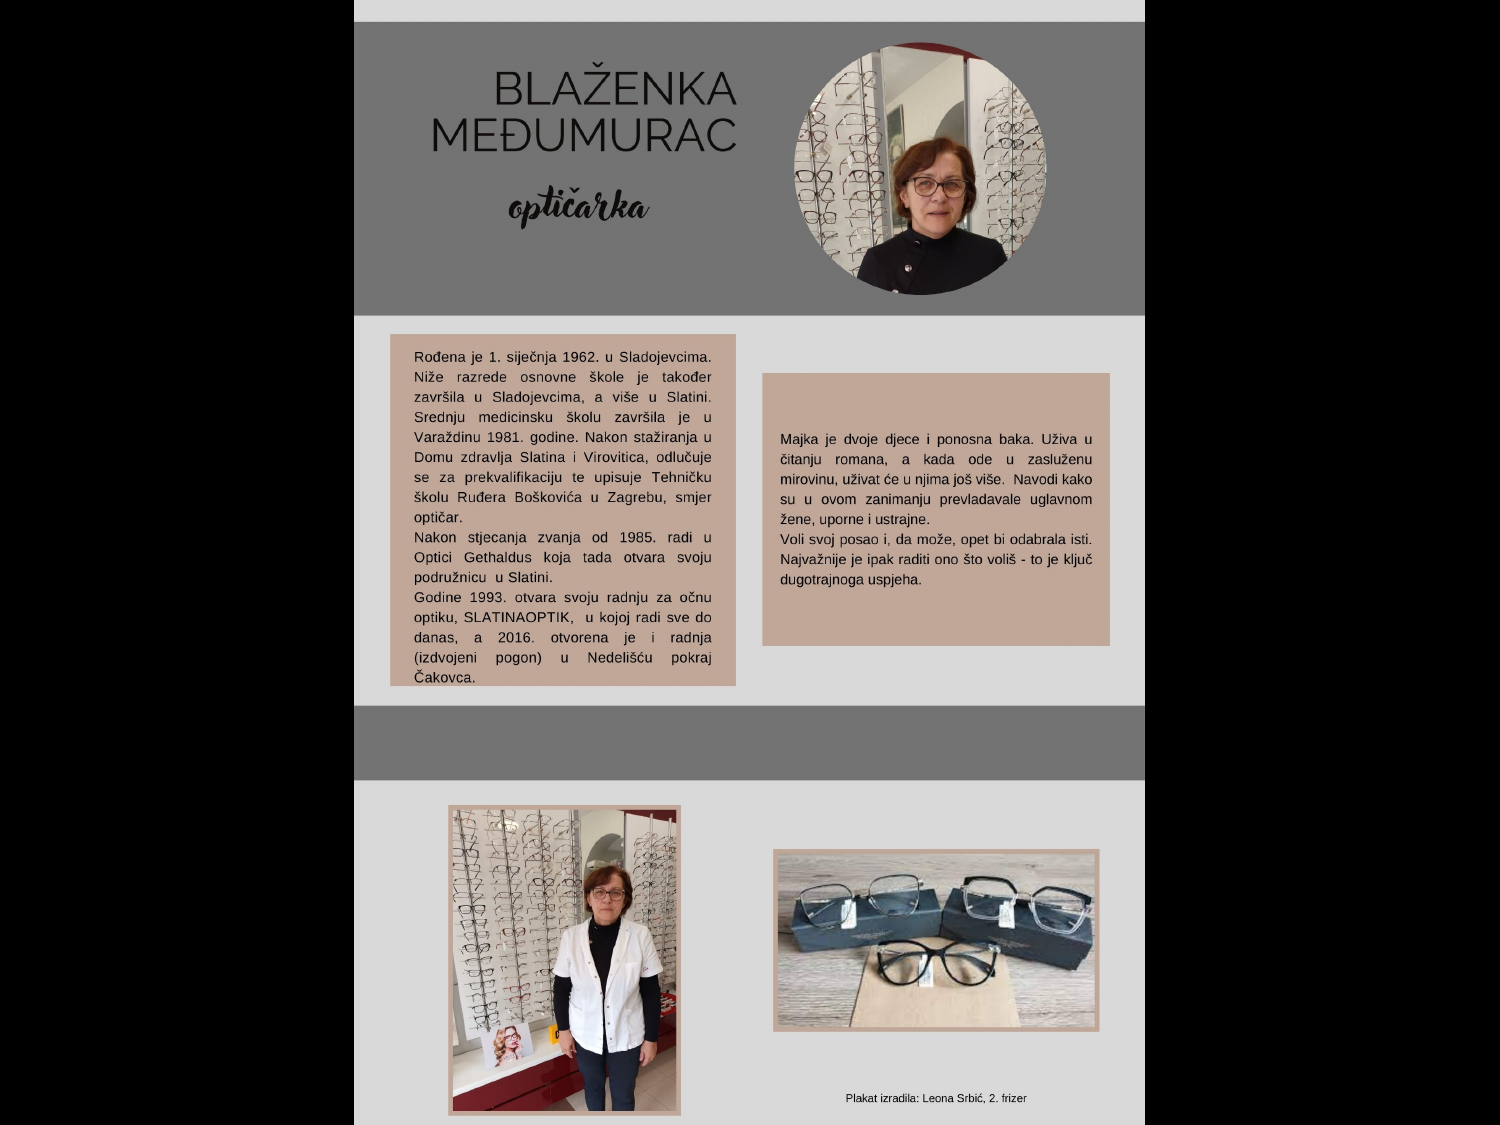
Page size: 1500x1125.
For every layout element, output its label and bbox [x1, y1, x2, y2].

list [354, 0, 1145, 1125]
